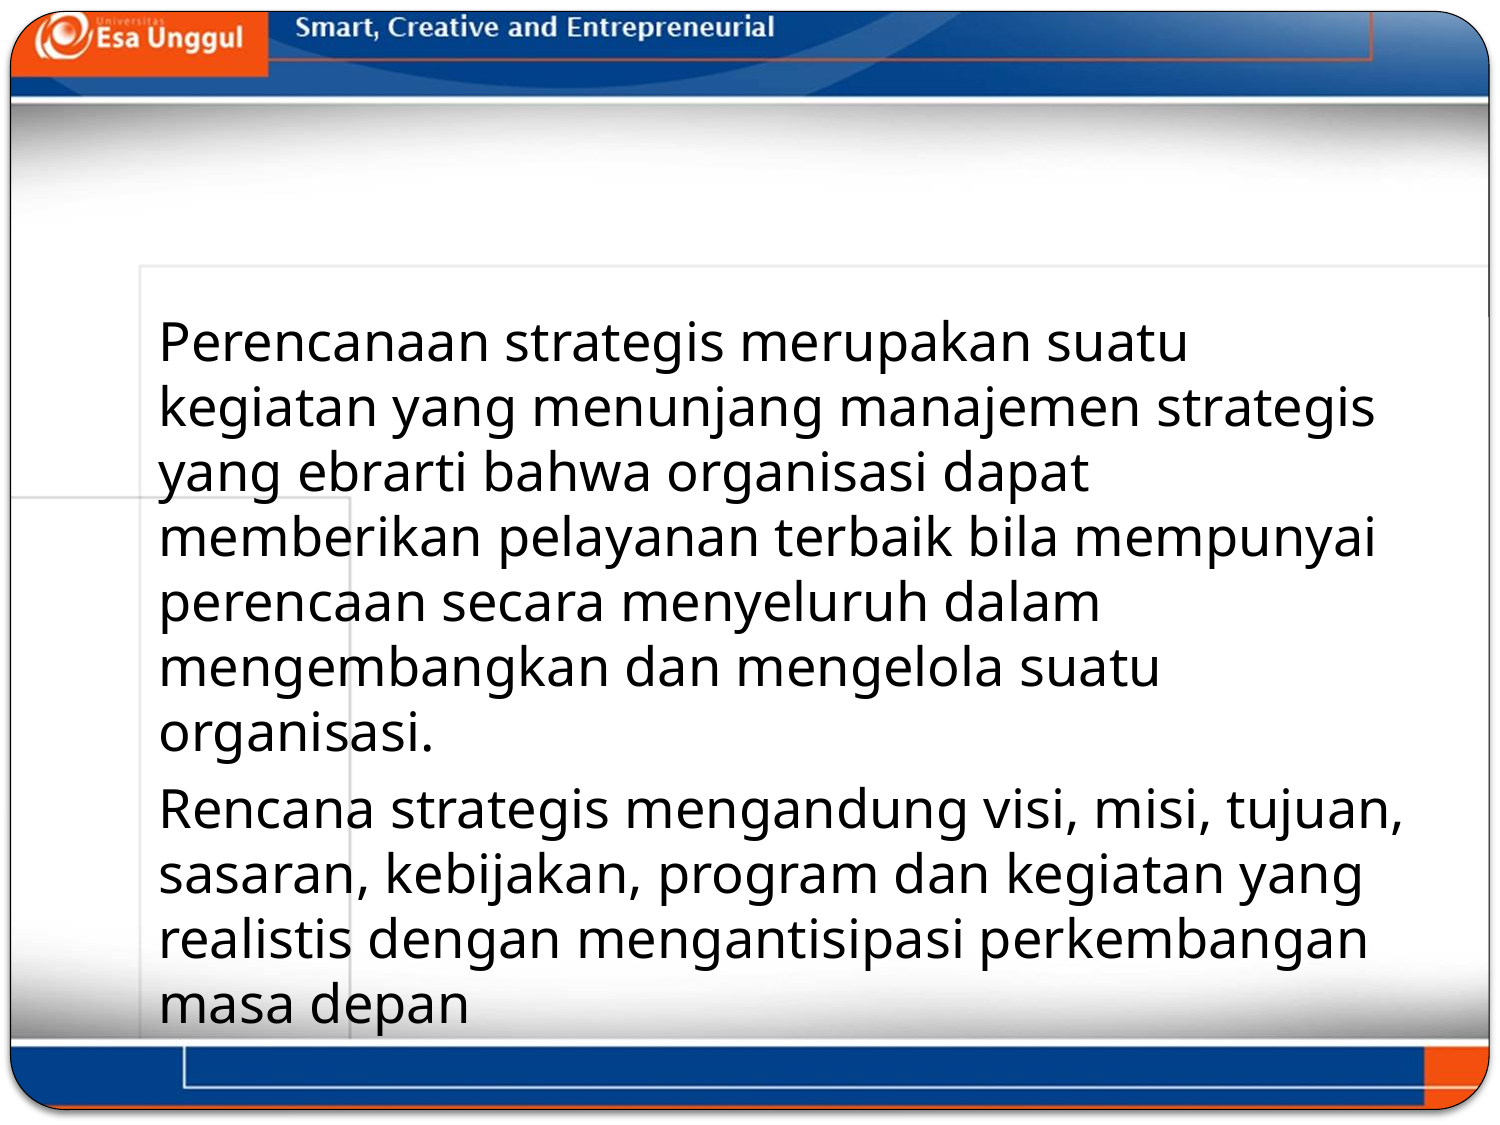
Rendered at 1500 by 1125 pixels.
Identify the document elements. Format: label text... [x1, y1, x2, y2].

list Perencanaan strategis merupakan suatu kegiatan yang menunjang manajemen strategis yang ebrarti bahwa organisasi dapat memberikan pelayanan terbaik bila mempunyai perencaan secara menyeluruh dalam mengembangkan dan mengelola suatu organisasi. Rencana strategis mengandung visi, misi, tujuan, sasaran, kebijakan, program dan kegiatan yang realistis dengan mengantisipasi perkembangan masa depan [143, 299, 1425, 950]
picture [12, 12, 1488, 1108]
